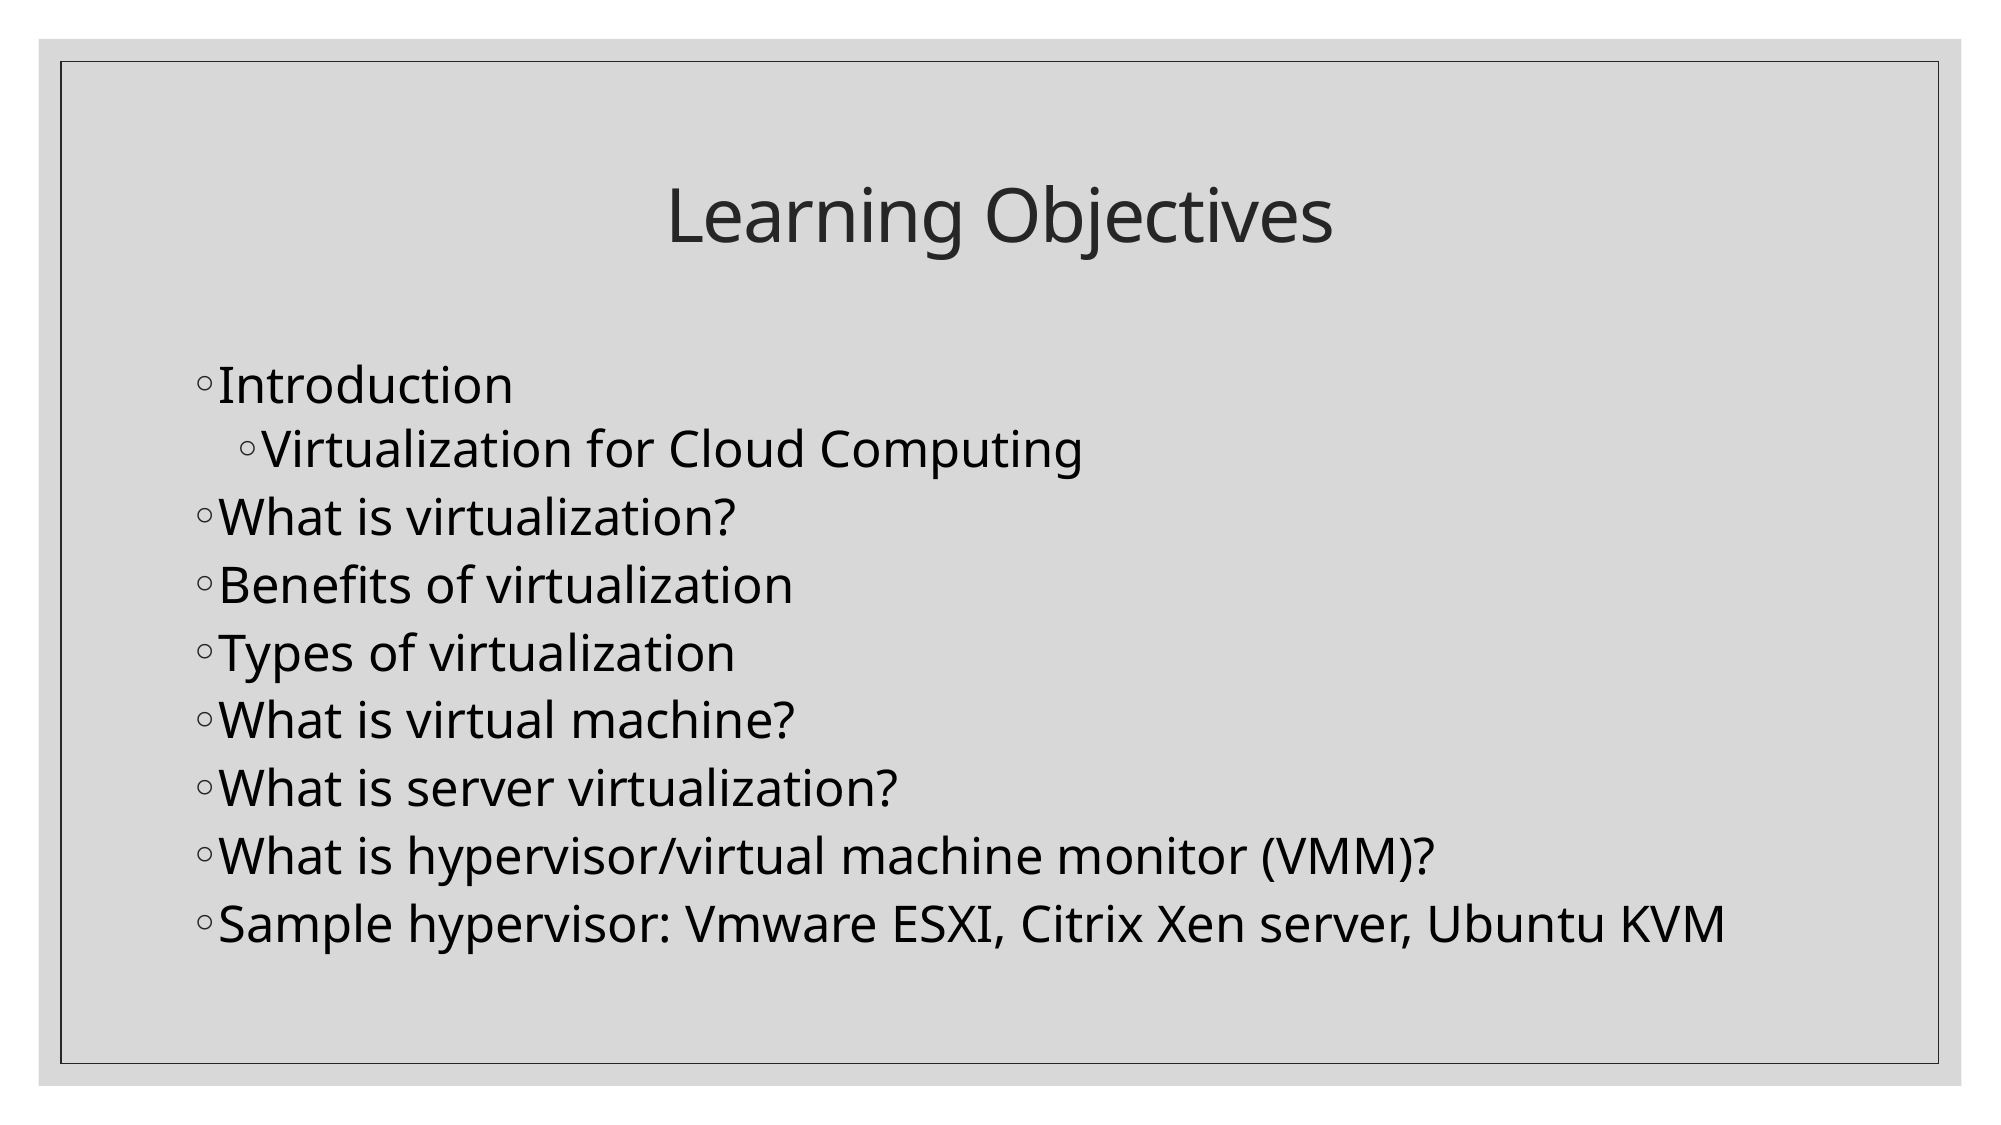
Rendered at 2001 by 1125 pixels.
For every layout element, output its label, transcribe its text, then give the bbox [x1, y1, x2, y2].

list Introduction Virtualization for Cloud Computing What is virtualization? Benefits of virtualization Types of virtualization What is virtual machine? What is server virtualization? What is hypervisor/virtual machine monitor (VMM)? Sample hypervisor: Vmware ESXI, Citrix Xen server, Ubuntu KVM [174, 345, 1825, 977]
title Learning Objectives [174, 105, 1825, 331]
